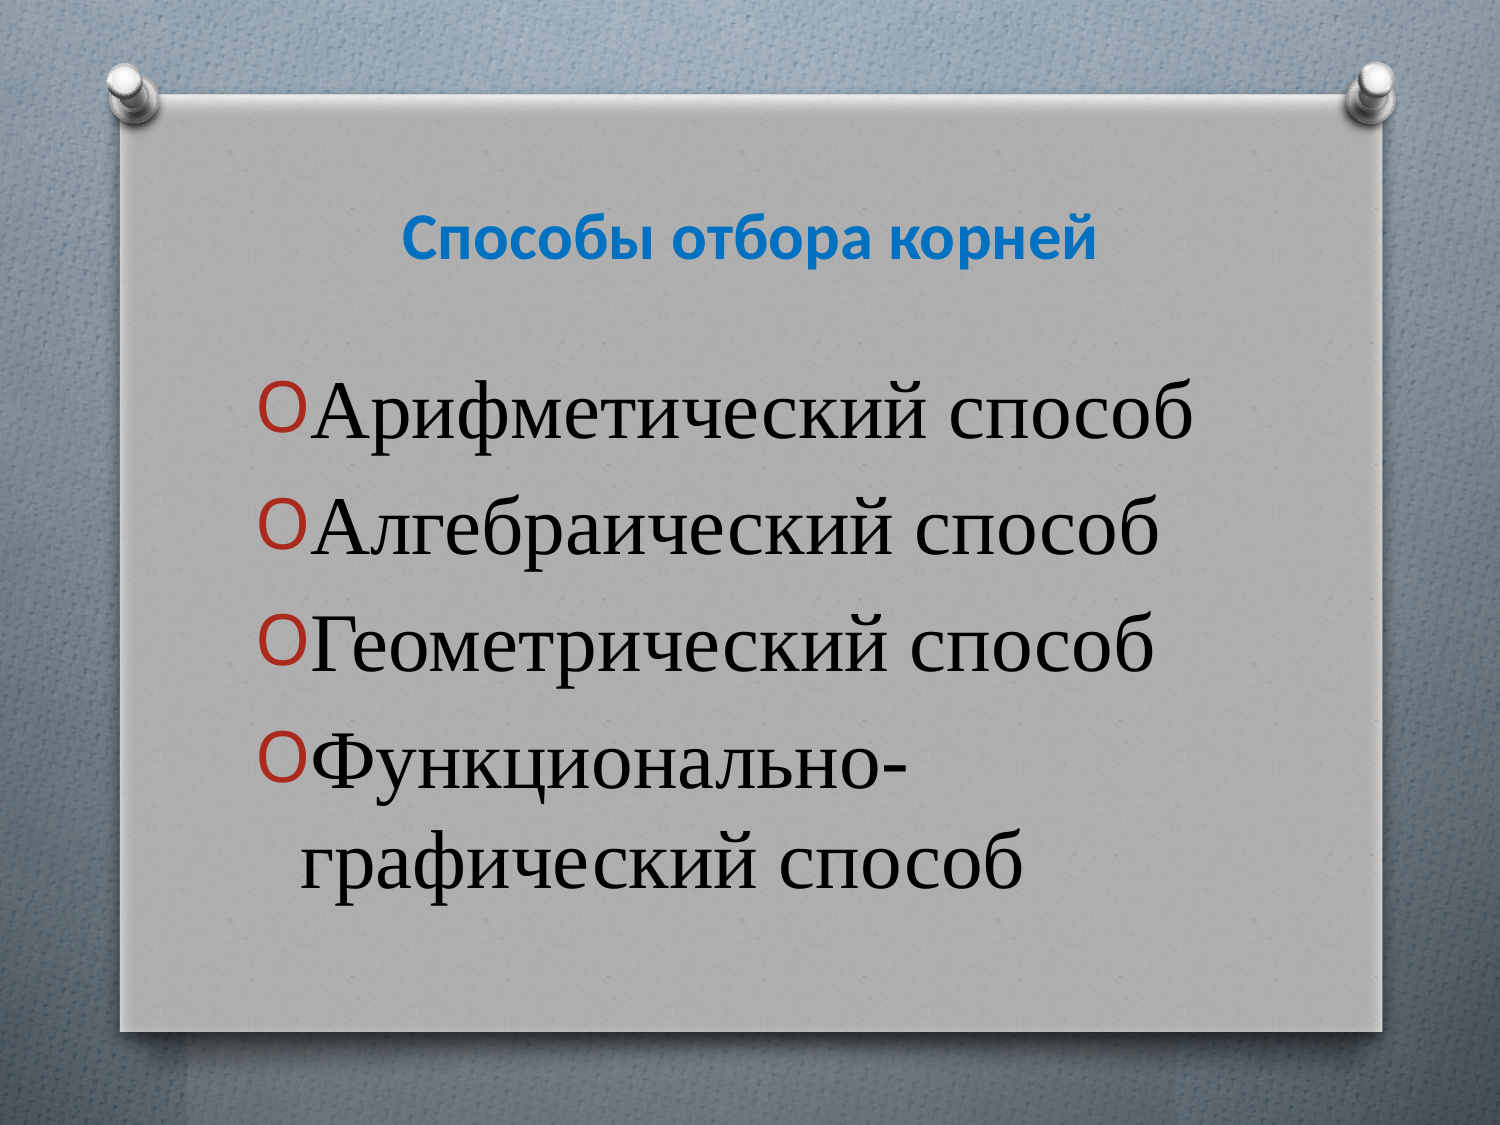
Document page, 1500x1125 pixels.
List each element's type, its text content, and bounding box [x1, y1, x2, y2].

picture [1317, 35, 1439, 156]
picture [75, 29, 198, 153]
title Способы отбора корней [179, 134, 1323, 332]
list Арифметический способ Алгебраический способ Геометрический способ Функционально-графический способ [240, 347, 1257, 939]
